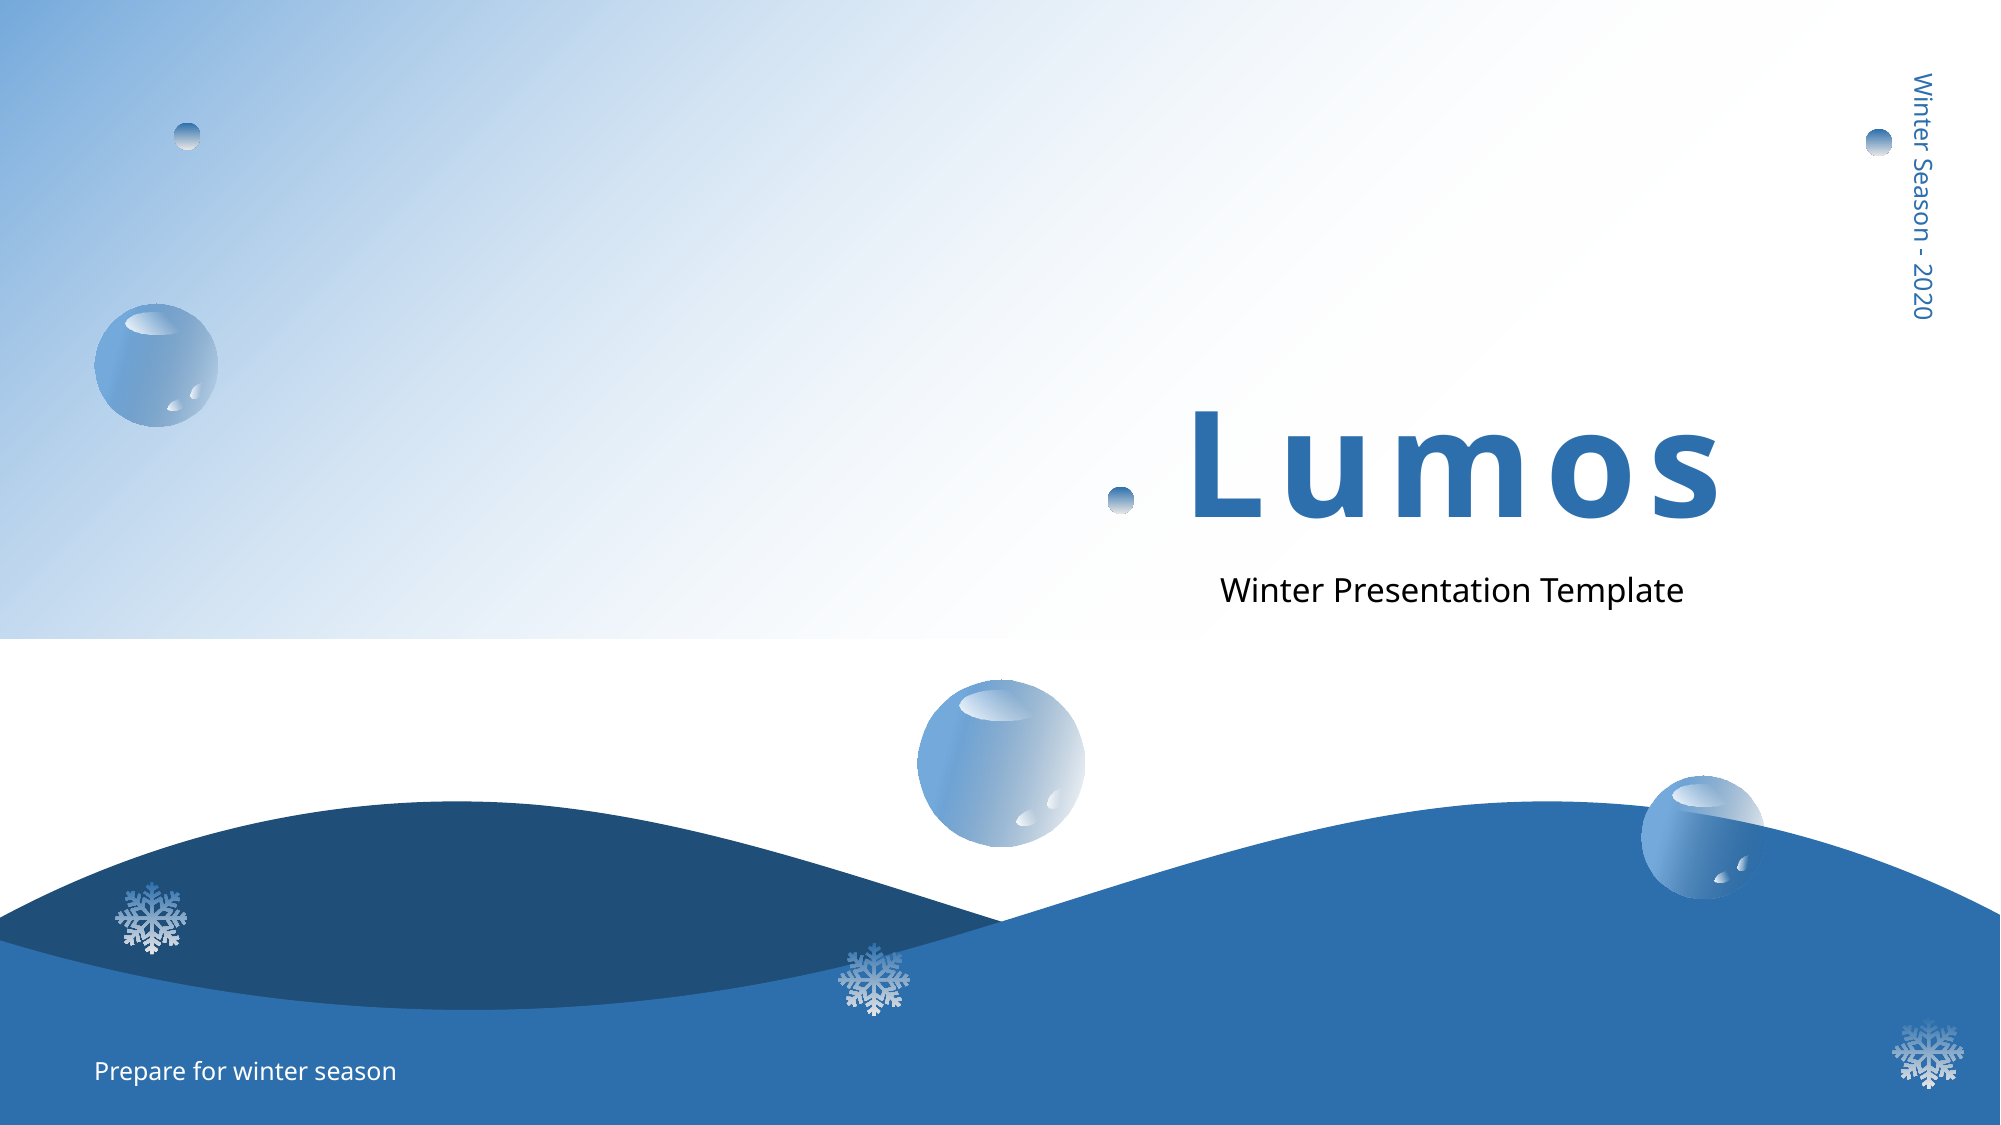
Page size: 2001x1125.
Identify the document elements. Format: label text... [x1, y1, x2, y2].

text_box [0, 801, 2000, 1125]
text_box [916, 678, 1085, 847]
text_box Winter Presentation Template [1092, 542, 1813, 617]
text_box [1892, 1015, 1964, 1089]
picture [94, 170, 1013, 1089]
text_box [94, 303, 218, 427]
text_box Winter Season - 2020 [1901, 58, 1962, 362]
text_box Prepare for winter season [79, 1032, 581, 1093]
text_box Lumos [1107, 361, 1798, 542]
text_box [1641, 775, 1765, 899]
